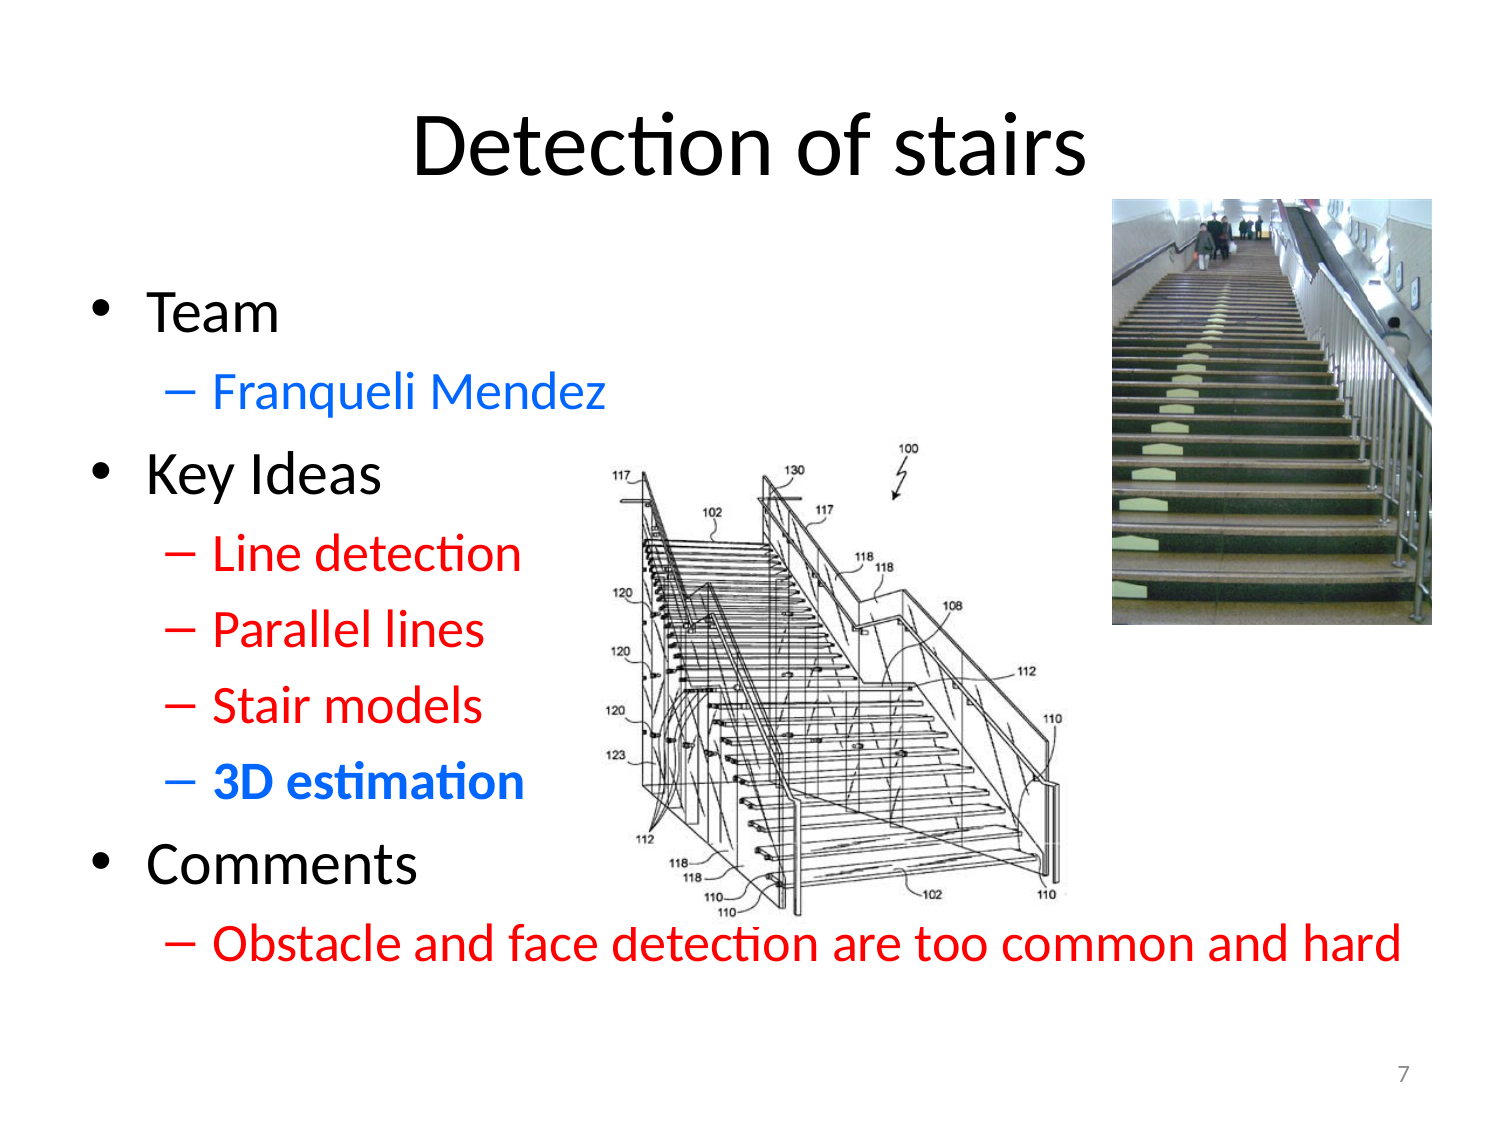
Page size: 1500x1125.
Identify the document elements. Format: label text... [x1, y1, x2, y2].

picture [599, 437, 1069, 927]
list Team Franqueli Mendez Key Ideas Line detection Parallel lines Stair models 3D estimation Comments Obstacle and face detection are too common and hard [75, 262, 1425, 1005]
slide_number 7 [1074, 1042, 1425, 1103]
picture [1112, 199, 1432, 626]
title Detection of stairs [75, 45, 1425, 233]
